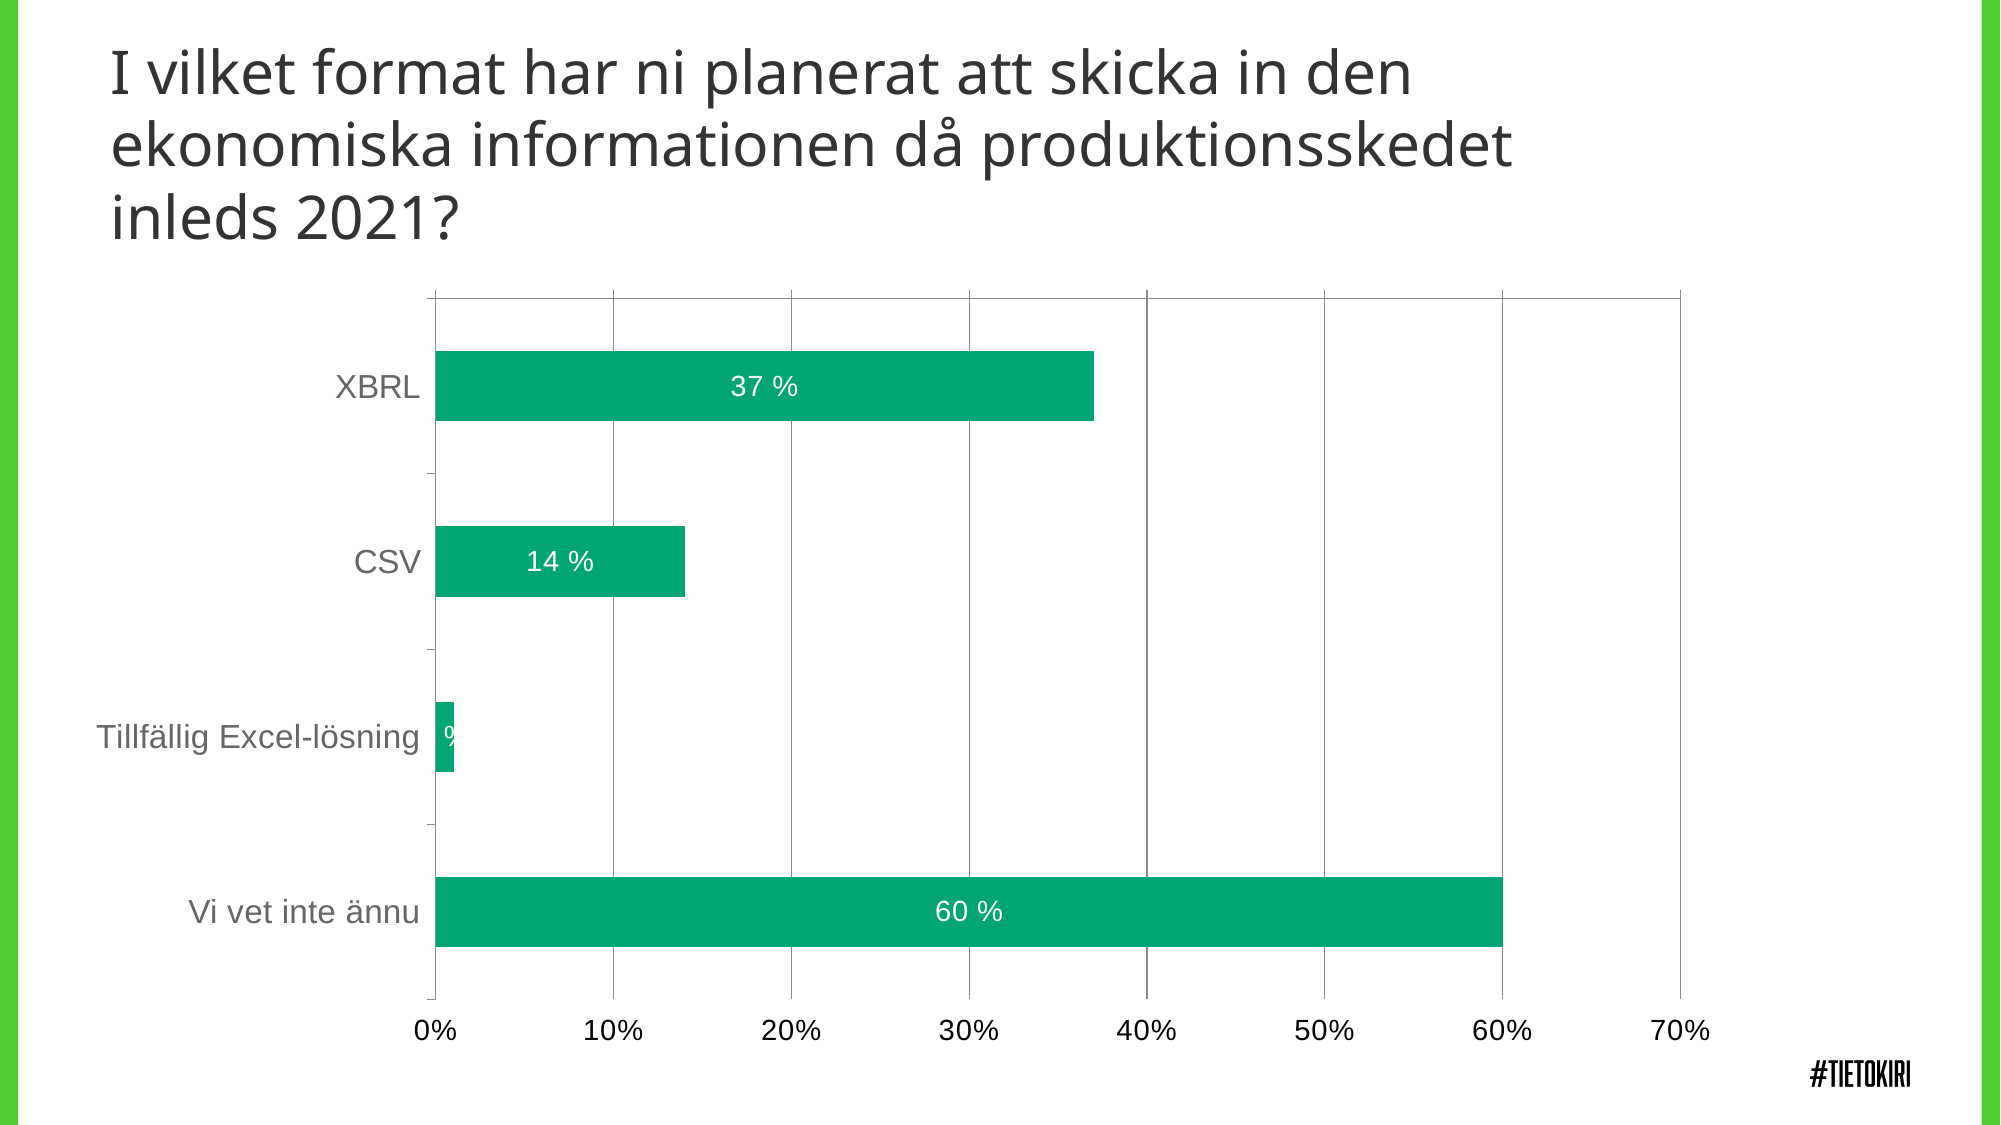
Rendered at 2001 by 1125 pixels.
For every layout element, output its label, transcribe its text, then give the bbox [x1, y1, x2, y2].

text_box I vilket format har ni planerat att skicka in den ekonomiska informationen då produktionsskedet inleds 2021? [95, 25, 1670, 260]
chart [62, 283, 1745, 1063]
picture [1810, 1060, 1910, 1087]
